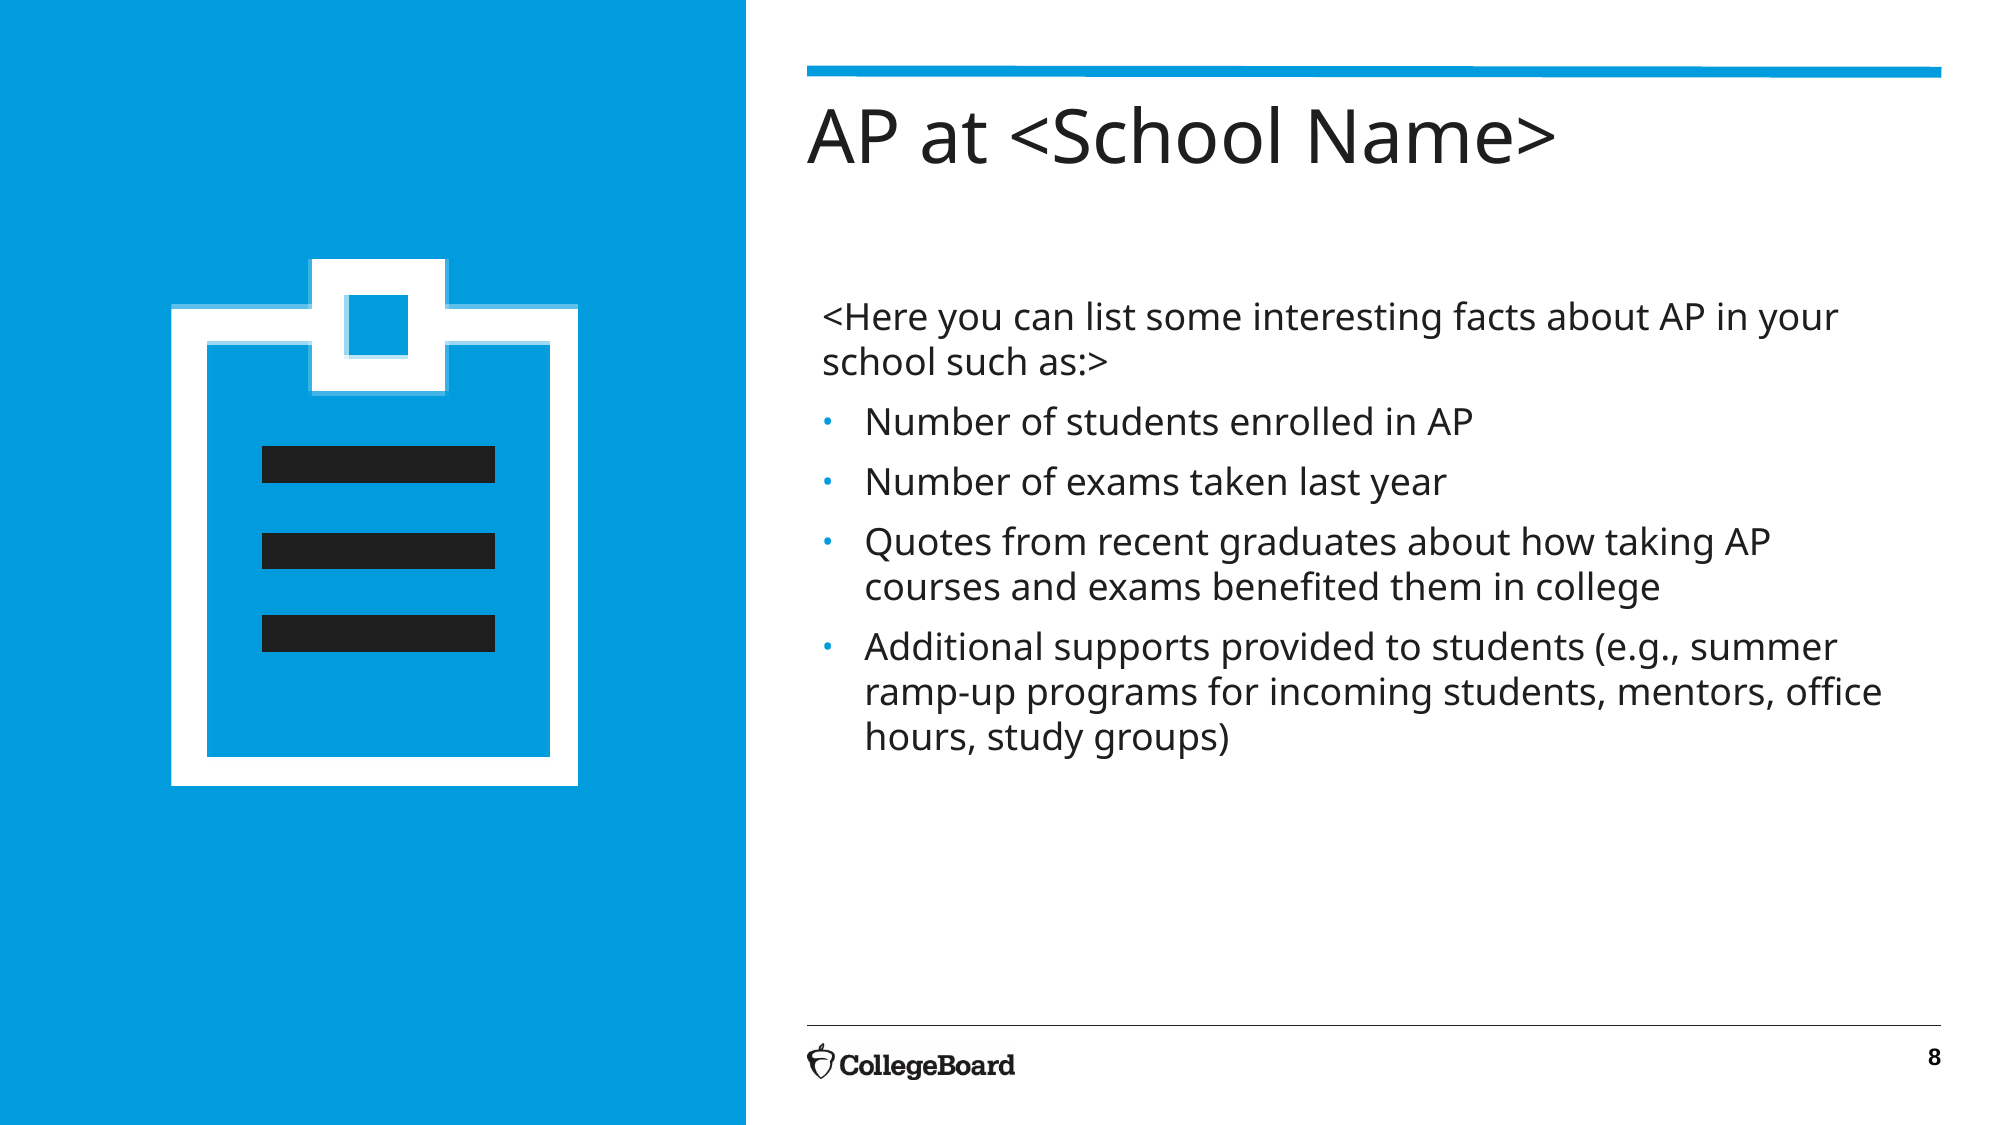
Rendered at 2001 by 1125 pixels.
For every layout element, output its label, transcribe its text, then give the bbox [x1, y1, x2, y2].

picture [172, 260, 577, 785]
list <Here you can list some interesting facts about AP in your school such as:> Number of students enrolled in AP Number of exams taken last year Quotes from recent graduates about how taking AP courses and exams benefited them in college Additional supports provided to students (e.g., summer ramp-up programs for incoming students, mentors, office hours, study groups) [807, 285, 1910, 1009]
picture [807, 1043, 1015, 1080]
title AP at <School Name> [806, 88, 1911, 157]
